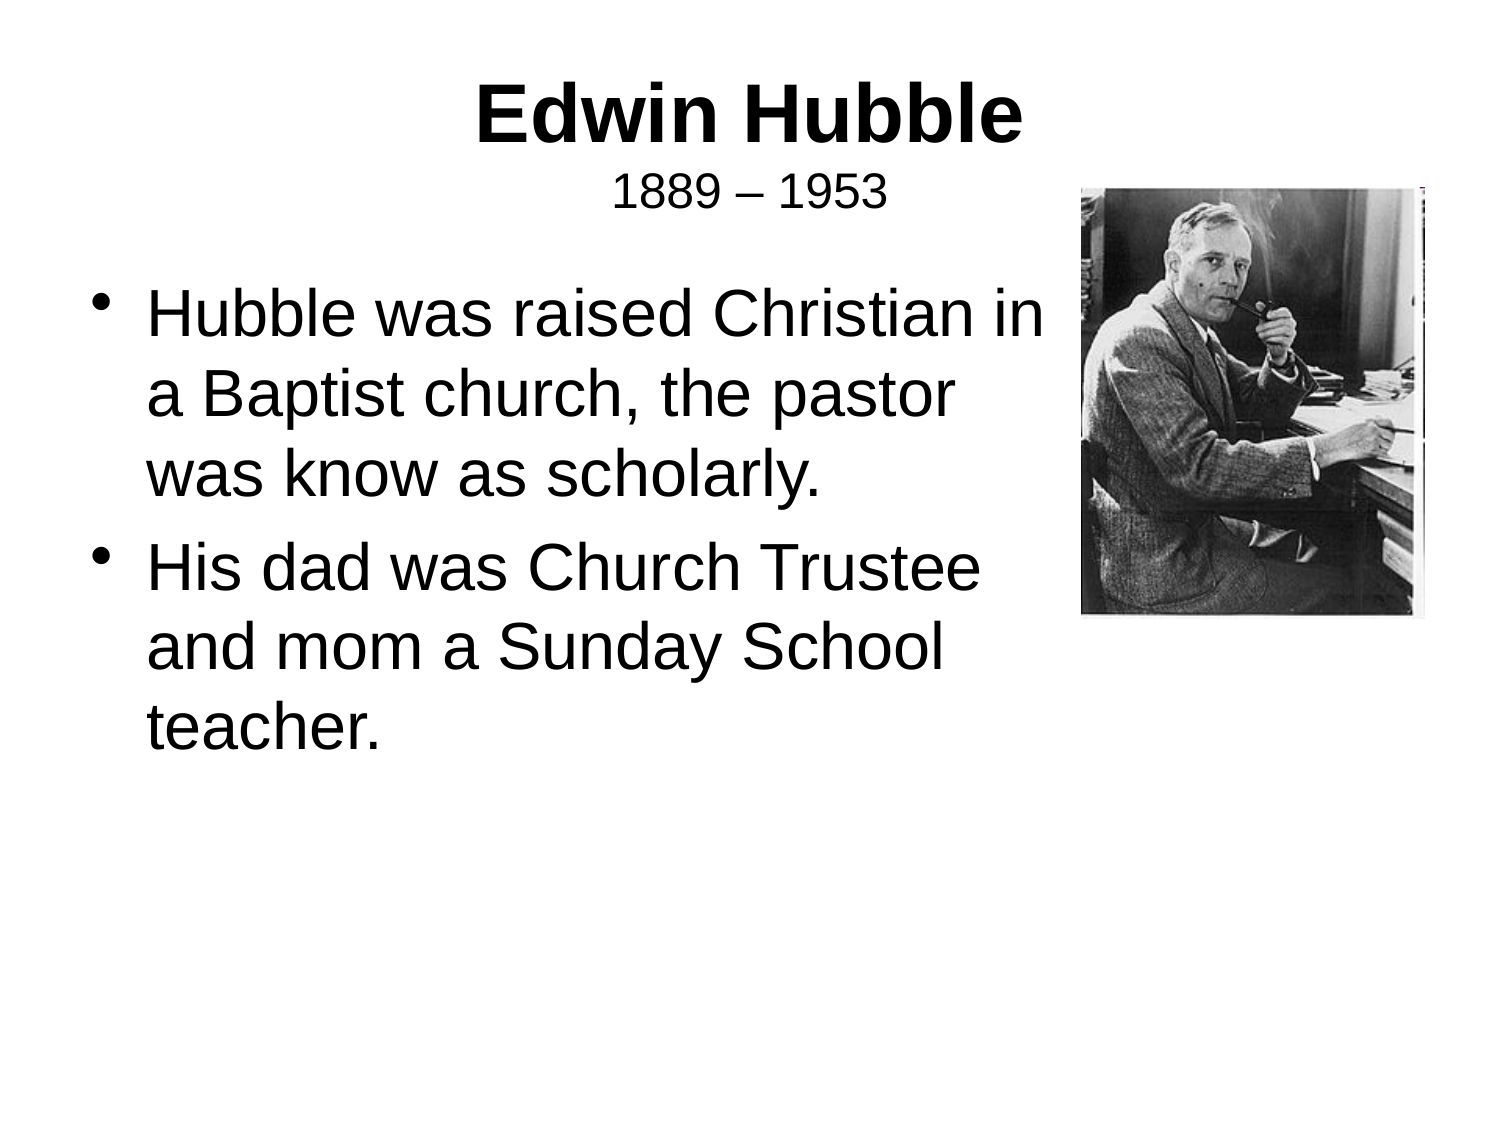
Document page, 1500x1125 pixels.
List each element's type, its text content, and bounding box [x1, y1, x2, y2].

picture [1080, 187, 1426, 619]
title Edwin Hubble 1889 – 1953 [75, 45, 1425, 233]
list Hubble was raised Christian in a Baptist church, the pastor was know as scholarly. His dad was Church Trustee and mom a Sunday School teacher. [75, 262, 1063, 1005]
